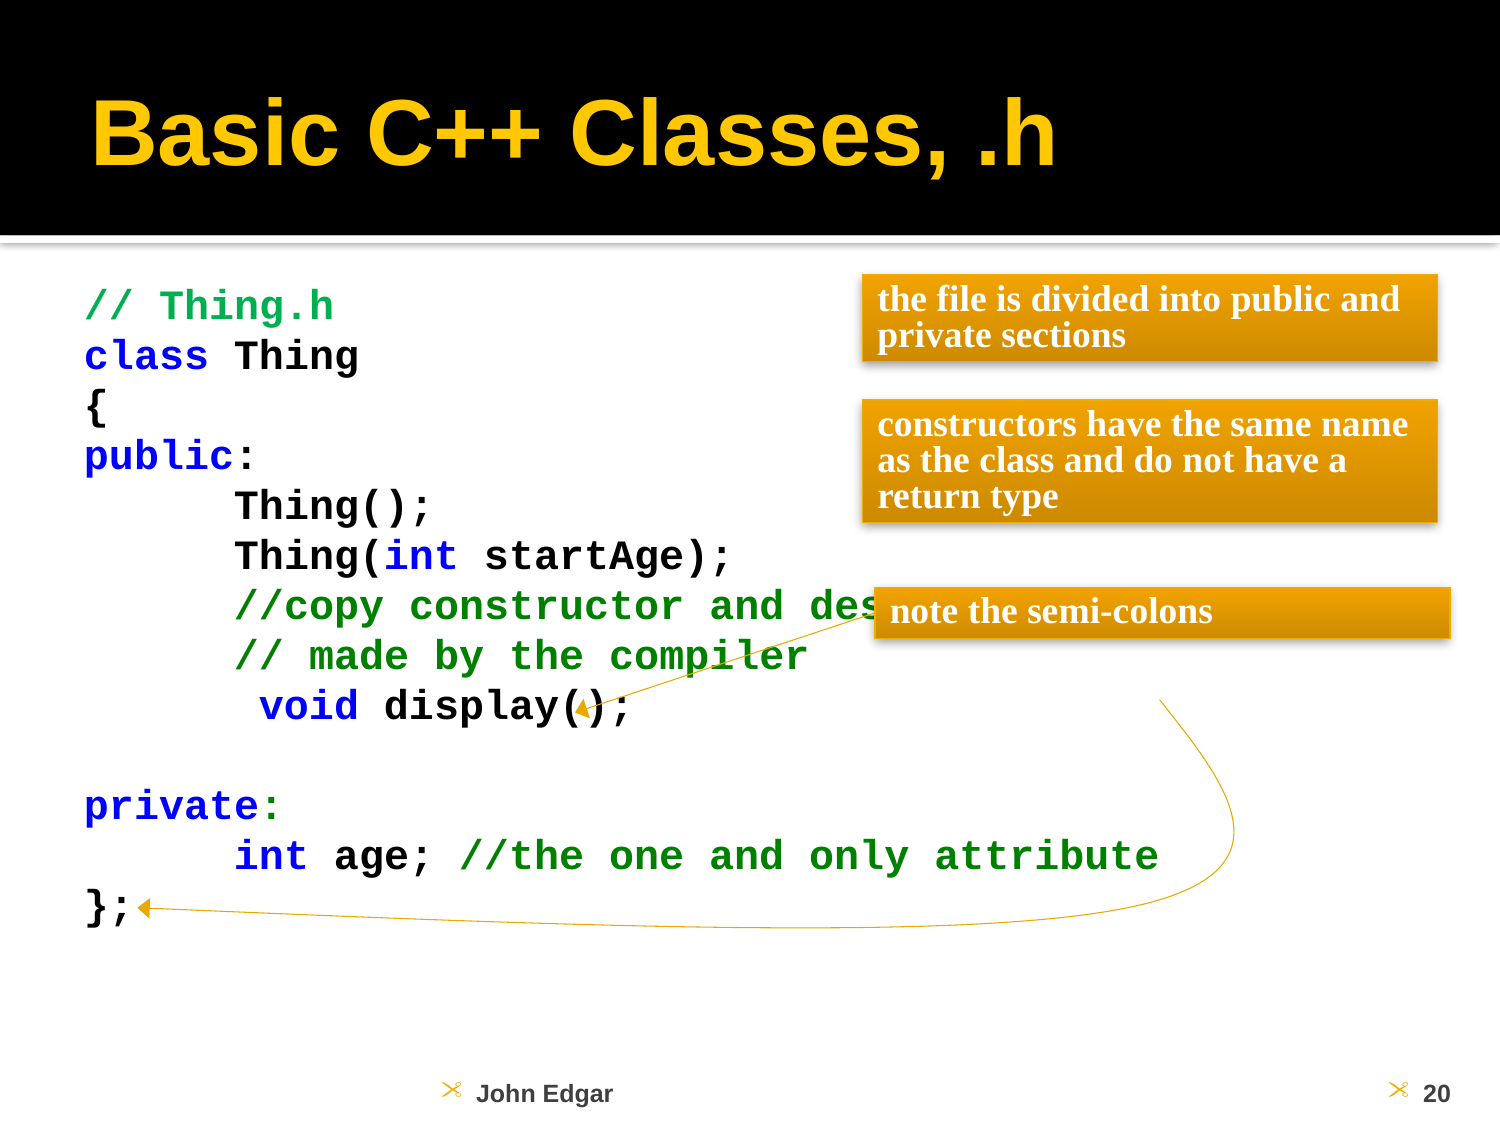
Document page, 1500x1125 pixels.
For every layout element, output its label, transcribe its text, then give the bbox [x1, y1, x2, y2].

text_box the file is divided into public and private sections [862, 274, 1438, 362]
list // Thing.h class Thing { public: Thing(); Thing(int startAge); //copy constructor and destructor // made by the compiler void display(); private: int age; //the one and only attribute }; [74, 262, 1424, 1024]
text_box [137, 699, 1235, 929]
title Basic C++ Classes, .h [74, 25, 1426, 232]
text_box constructors have the same name as the class and do not have a return type [862, 399, 1438, 523]
text_box note the semi-colons [875, 587, 1450, 639]
slide_number 20 [1345, 1062, 1467, 1108]
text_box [574, 613, 875, 713]
footer John Edgar [433, 1062, 1337, 1108]
